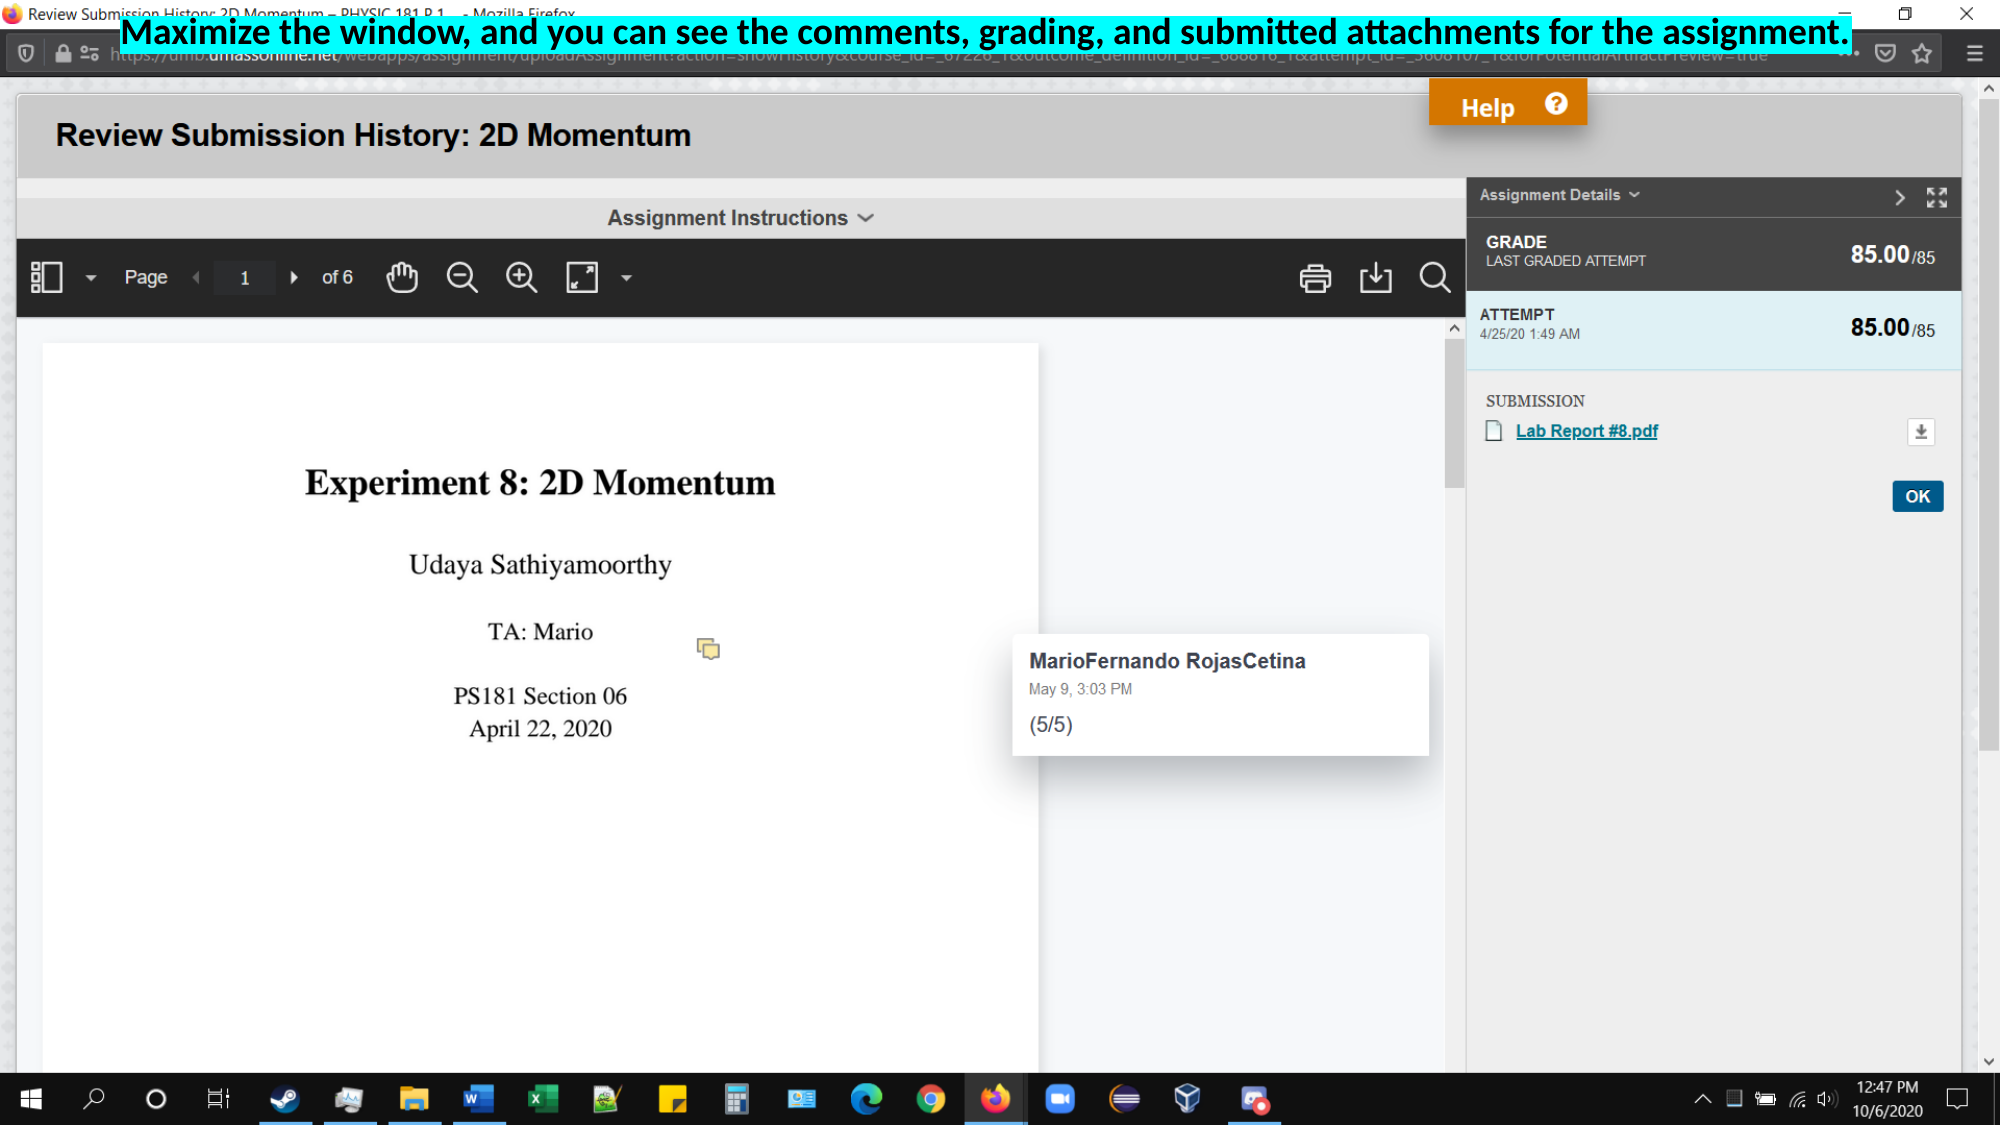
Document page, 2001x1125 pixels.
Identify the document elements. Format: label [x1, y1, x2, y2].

list [0, 0, 2000, 1125]
